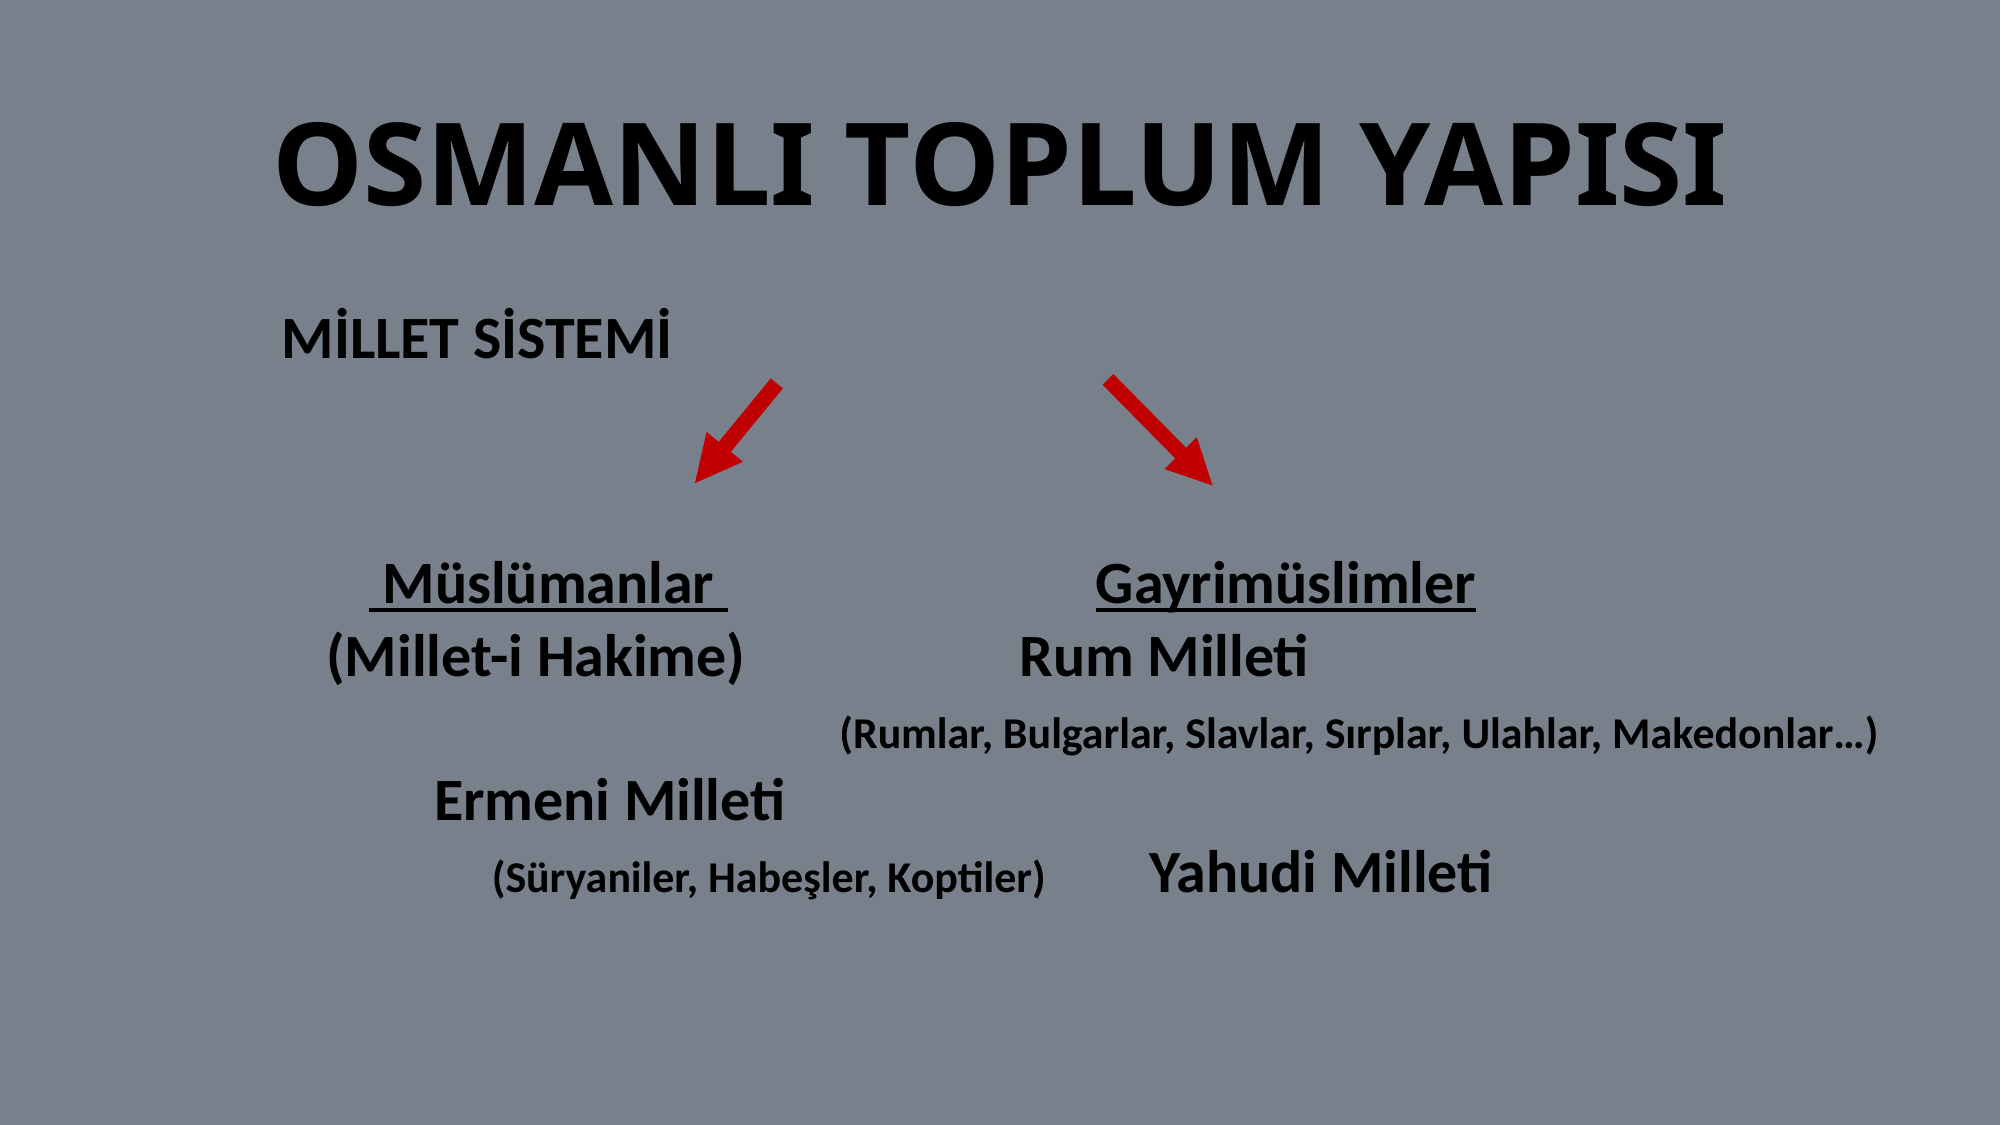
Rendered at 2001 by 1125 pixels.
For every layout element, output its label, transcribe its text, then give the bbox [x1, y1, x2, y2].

list MİLLET SİSTEMİ Müslümanlar Gayrimüslimler (Millet-i Hakime) Rum Milleti (Rumlar, Bulgarlar, Slavlar, Sırplar, Ulahlar, Makedonlar…) Ermeni Milleti (Süryaniler, Habeşler, Koptiler) Yahudi Milleti [72, 299, 1973, 1014]
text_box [1107, 379, 1213, 486]
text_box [694, 383, 777, 484]
title OSMANLI TOPLUM YAPISI [137, 59, 1863, 278]
